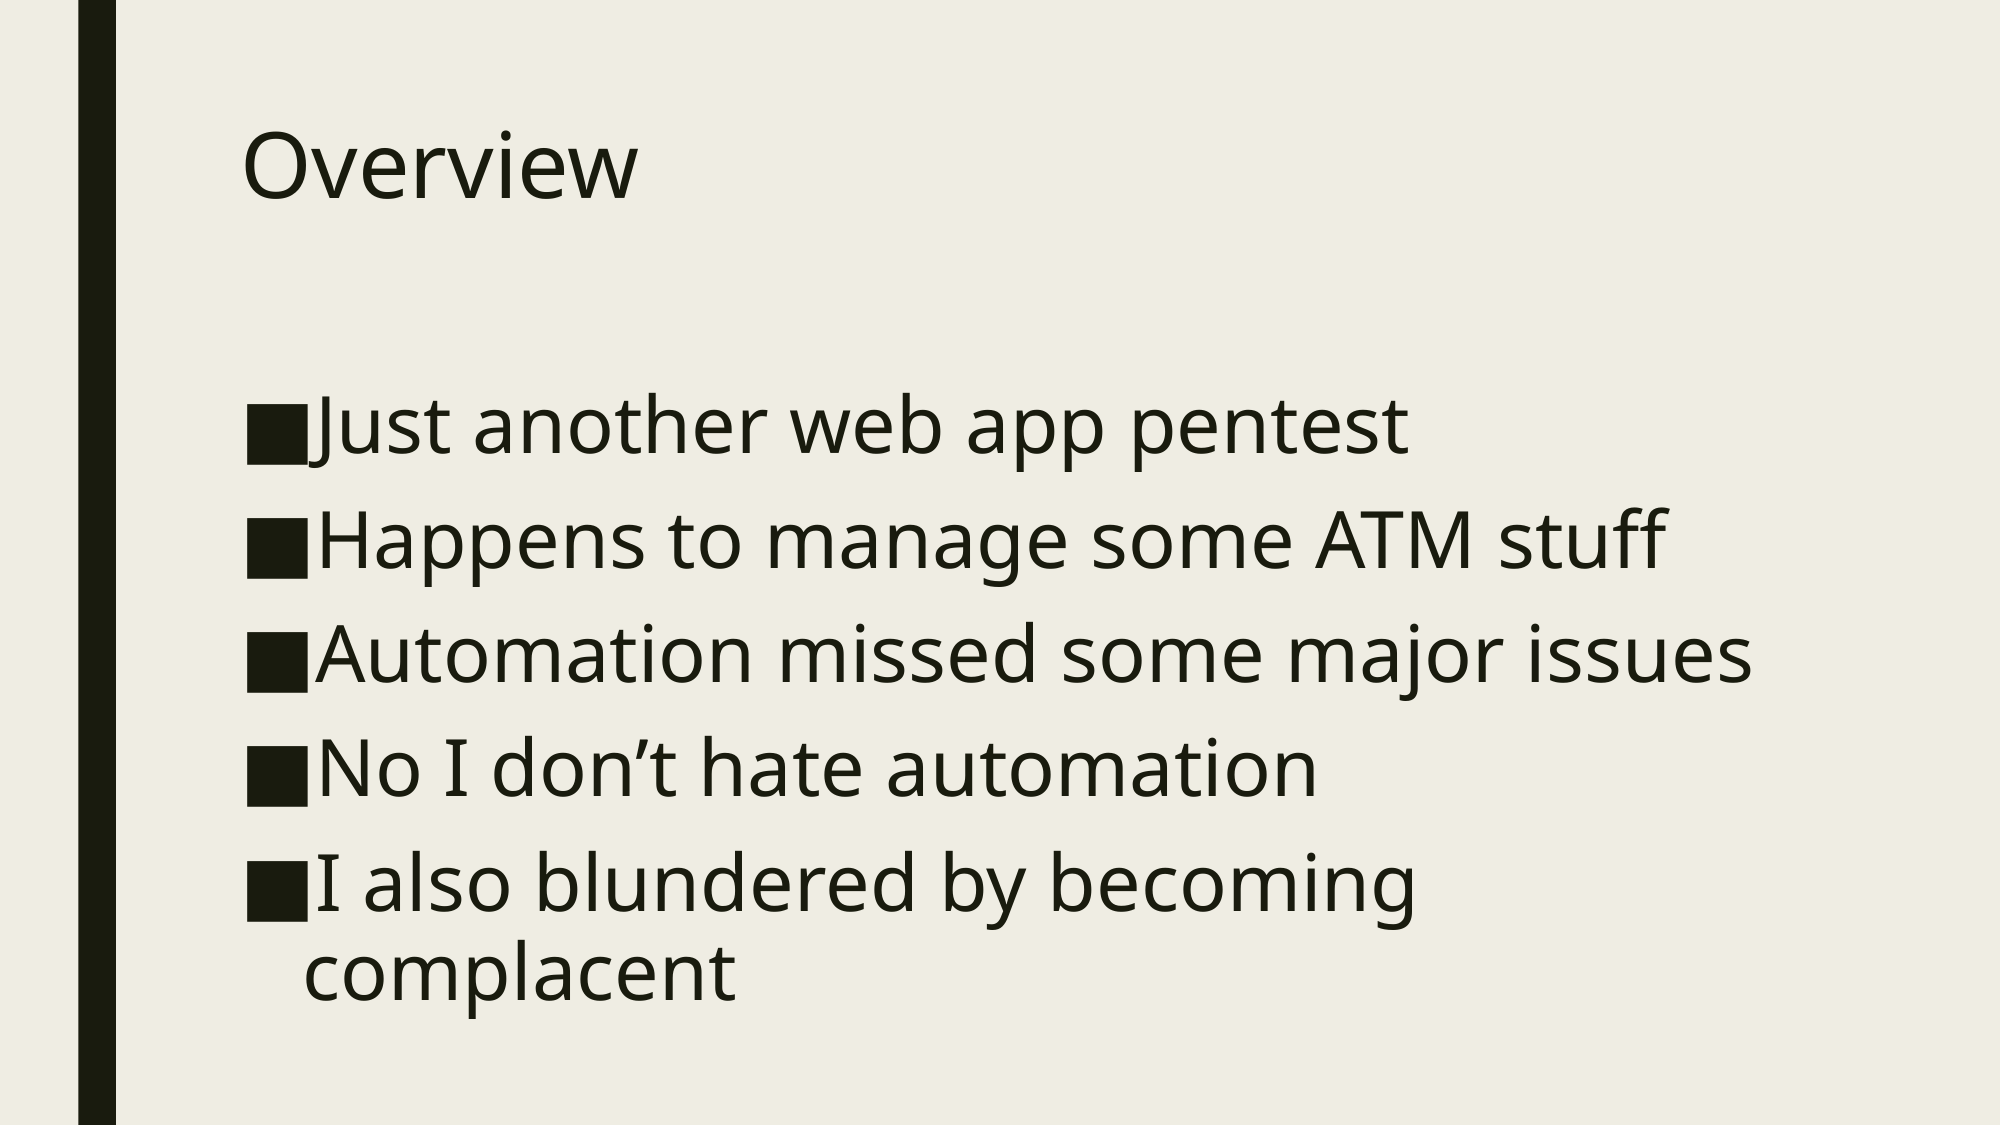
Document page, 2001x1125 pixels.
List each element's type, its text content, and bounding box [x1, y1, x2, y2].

list Just another web app pentest Happens to manage some ATM stuff Automation missed some major issues No I don’t hate automation I also blundered by becoming complacent [225, 375, 1800, 963]
title Overview [225, 112, 1800, 357]
